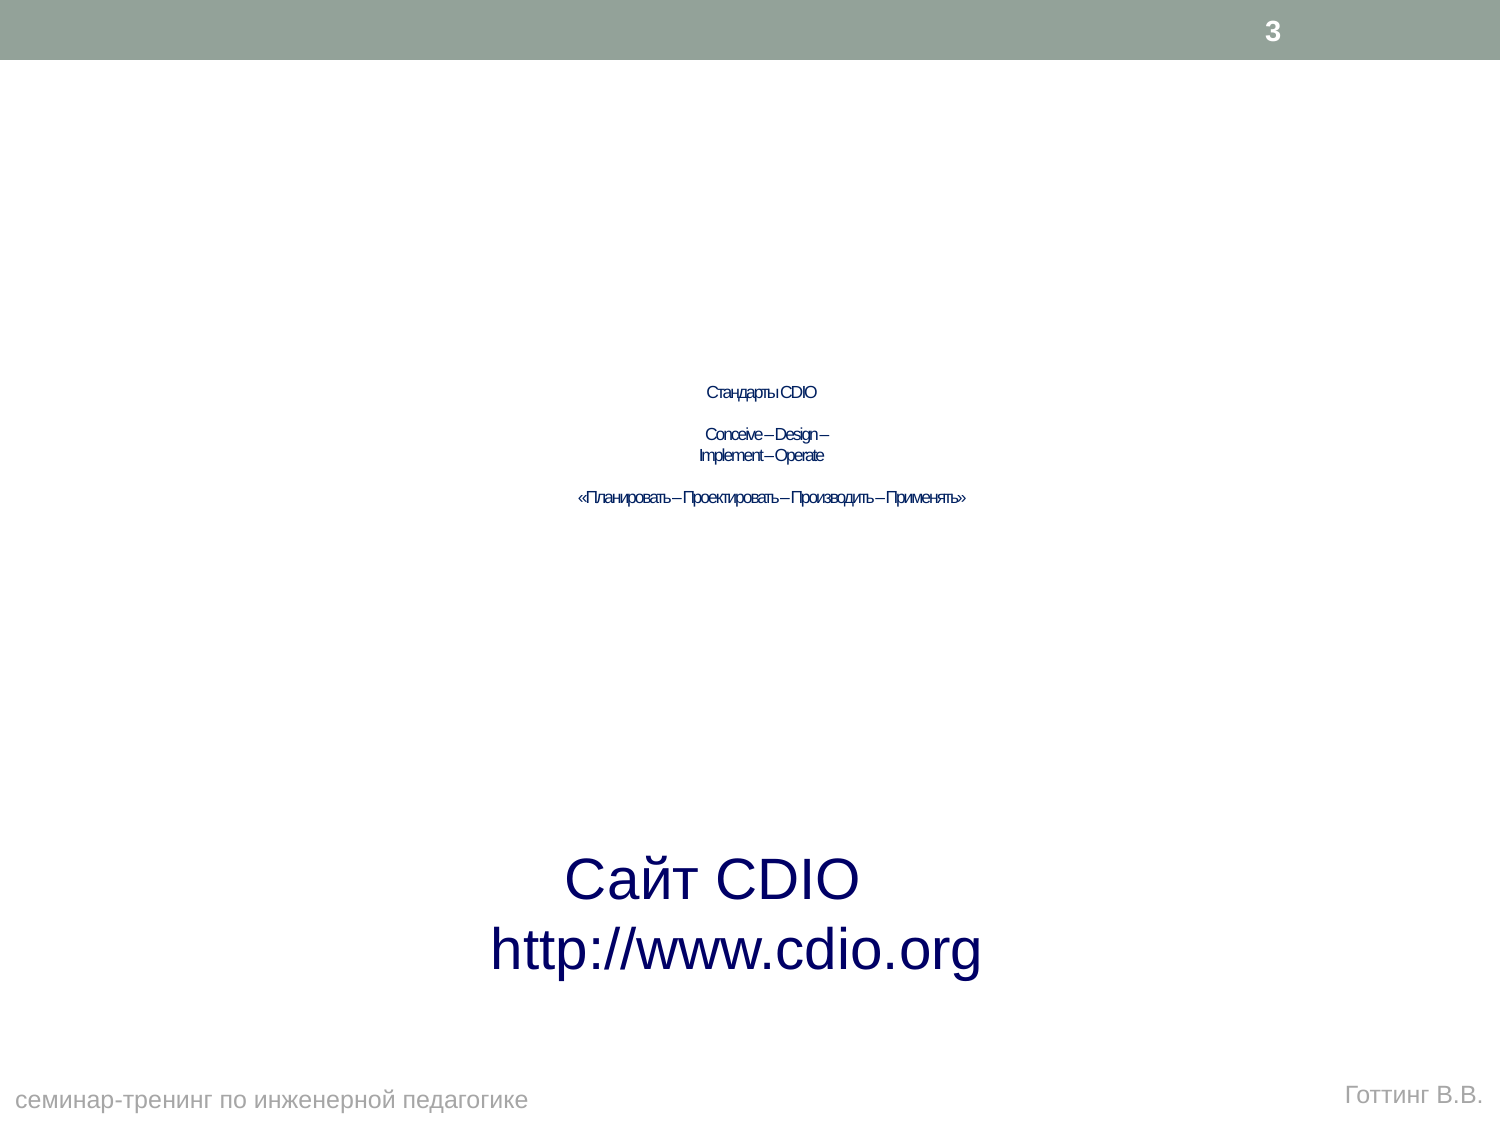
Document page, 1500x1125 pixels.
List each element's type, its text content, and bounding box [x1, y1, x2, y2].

slide_number 3 [1250, 3, 1425, 57]
text_box Готтинг В.В. [1328, 1070, 1500, 1118]
text_box семинар-тренинг по инженерной педагогике [0, 1071, 610, 1125]
text_box Сайт CDIO http://www.cdio.org [442, 834, 1032, 989]
title Стандарты CDIO Conceive – Design – Implement – Operate «Планировать – Проектировать – Производить – Применять» [88, 373, 1439, 536]
